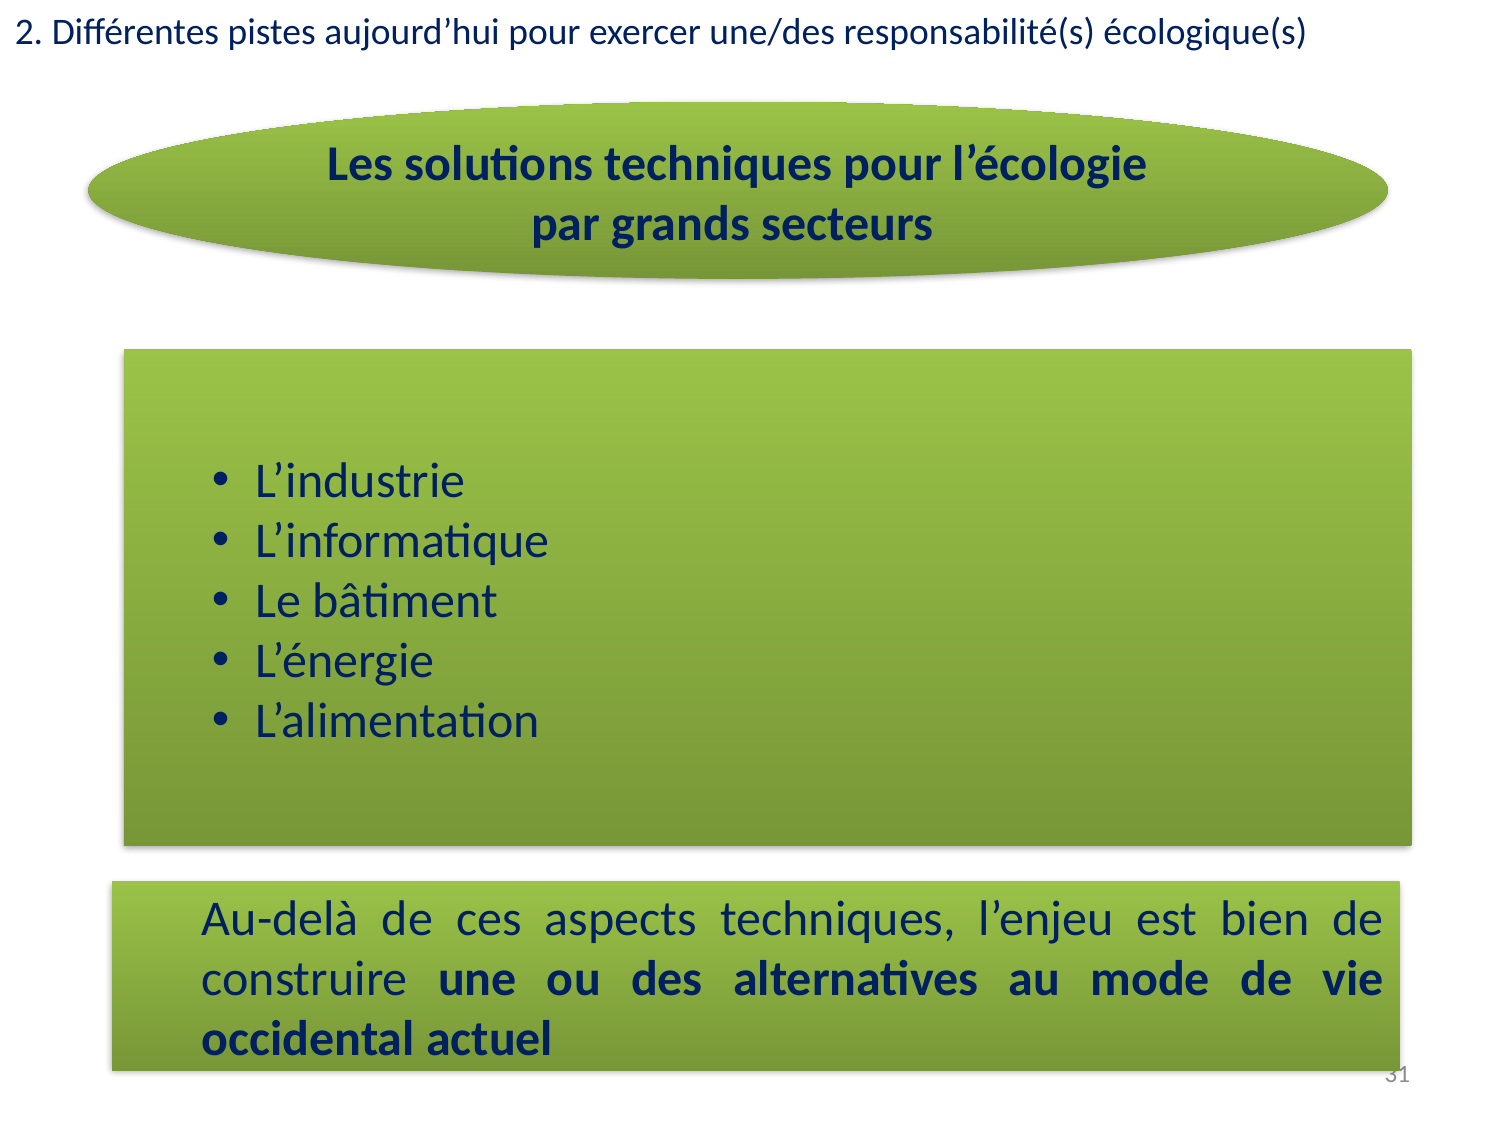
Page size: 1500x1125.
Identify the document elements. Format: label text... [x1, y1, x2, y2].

text_box Les solutions techniques pour l’écologie par grands secteurs [88, 101, 1388, 279]
slide_number 31 [1074, 1042, 1425, 1103]
text_box 2. Différentes pistes aujourd’hui pour exercer une/des responsabilité(s) écologique(s) [0, 0, 1500, 60]
text_box L’industrie L’informatique Le bâtiment L’énergie L’alimentation [123, 349, 1412, 846]
text_box Au-delà de ces aspects techniques, l’enjeu est bien de construire une ou des alternatives au mode de vie occidental actuel [112, 881, 1400, 1071]
